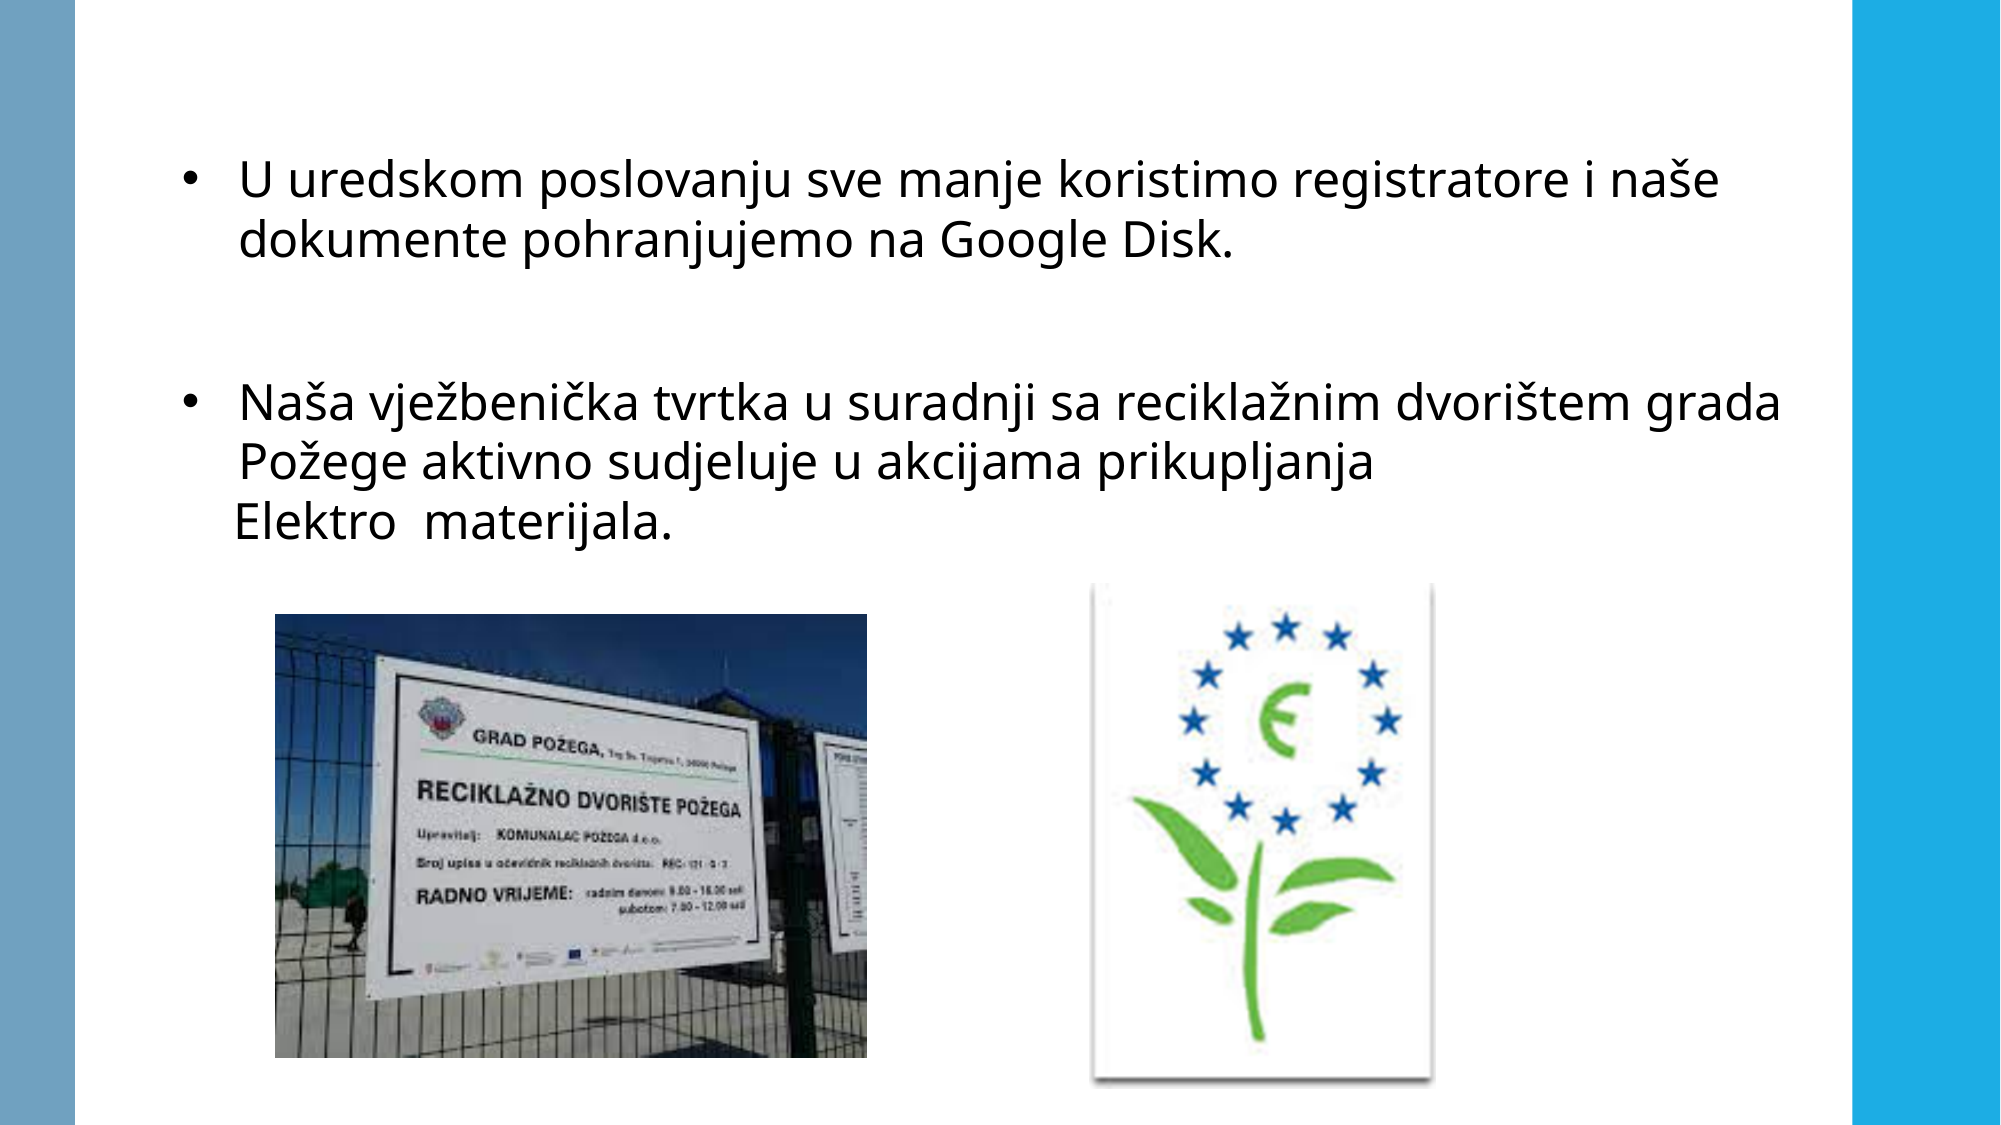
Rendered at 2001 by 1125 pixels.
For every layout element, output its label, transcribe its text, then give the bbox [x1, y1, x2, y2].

text_box Naša vježbenička tvrtka u suradnji sa reciklažnim dvorištem grada Požege aktivno sudjeluje u akcijama prikupljanja Elektro materijala. [167, 362, 1837, 558]
picture [1089, 583, 1436, 1089]
text_box U uredskom poslovanju sve manje koristimo registratore i naše dokumente pohranjujemo na Google Disk. [167, 139, 1758, 275]
picture [275, 614, 867, 1058]
